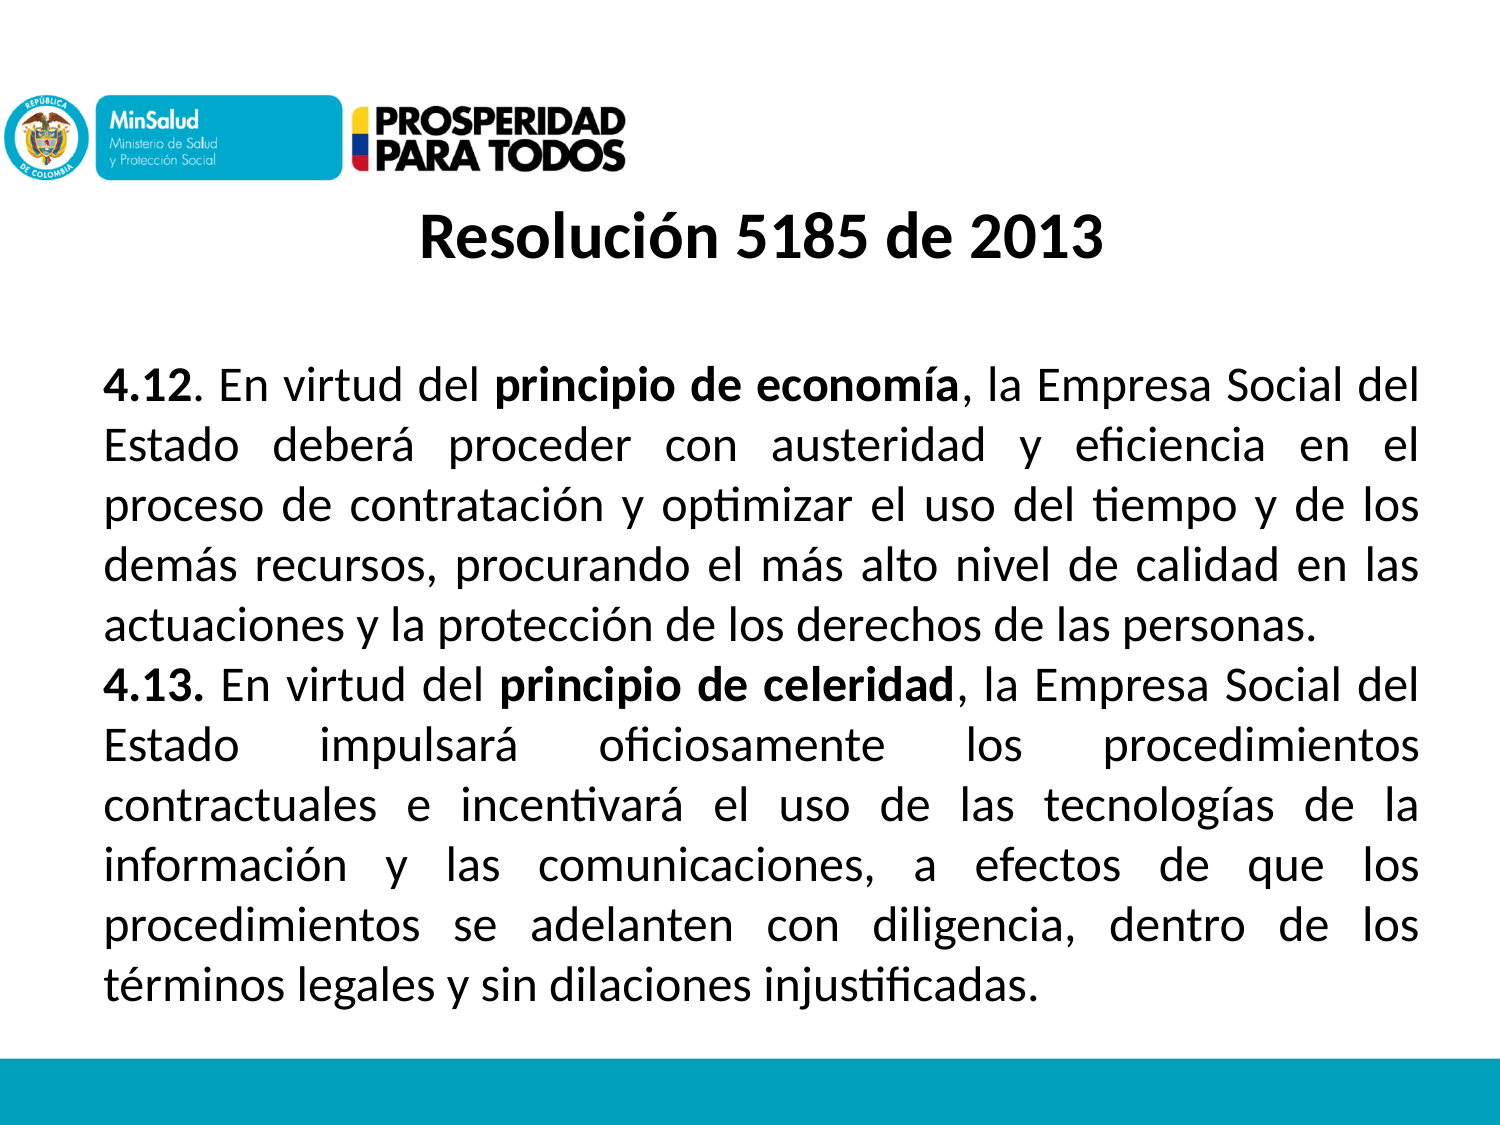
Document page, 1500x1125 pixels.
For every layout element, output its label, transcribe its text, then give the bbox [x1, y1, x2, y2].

picture [0, 78, 632, 194]
text_box Resolución 5185 de 2013 4.12. En virtud del principio de economía, la Empresa Social del Estado deberá proceder con austeridad y eficiencia en el proceso de contratación y optimizar el uso del tiempo y de los demás recursos, procurando el más alto nivel de calidad en las actuaciones y la protección de los derechos de las personas. 4.13. En virtud del principio de celeridad, la Empresa Social del Estado impulsará oficiosamente los procedimientos contractuales e incentivará el uso de las tecnologías de la información y las comunicaciones, a efectos de que los procedimientos se adelanten con diligencia, dentro de los términos legales y sin dilaciones injustificadas. [88, 184, 1436, 1080]
